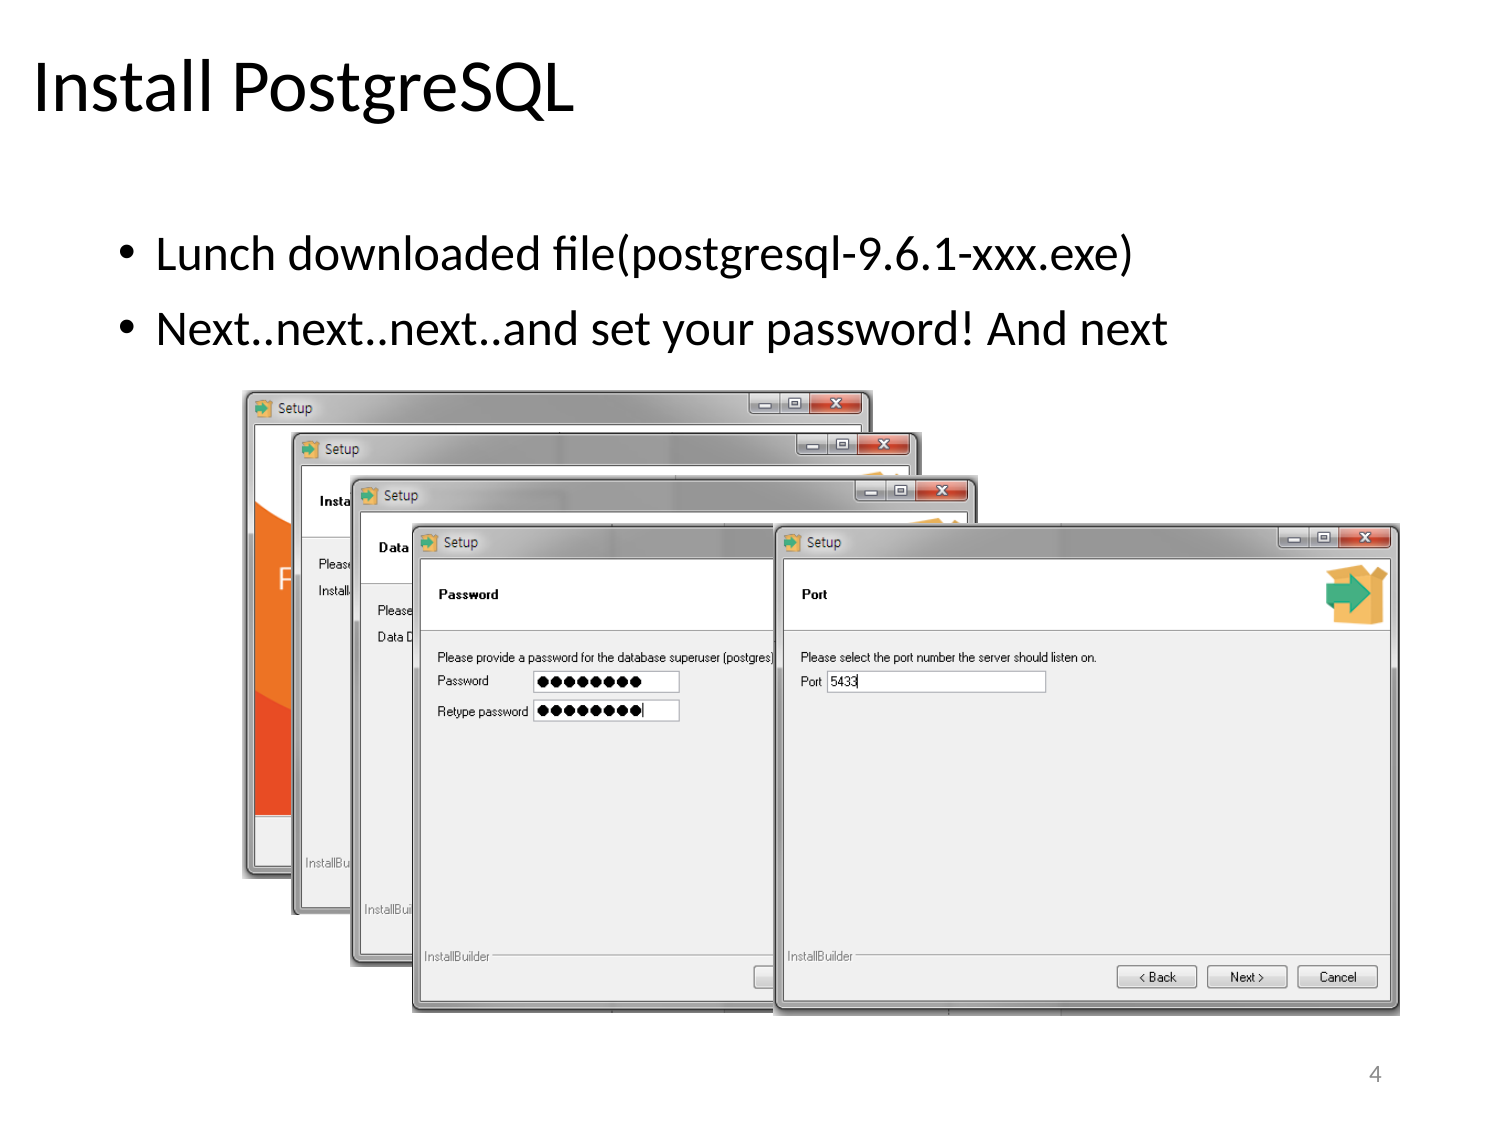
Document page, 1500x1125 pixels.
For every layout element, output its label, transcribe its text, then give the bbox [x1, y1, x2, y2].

slide_number 4 [1059, 1042, 1397, 1103]
list Lunch downloaded file(postgresql-9.6.1-xxx.exe) Next..next..next..and set your password! And next [103, 219, 1397, 1014]
title Install PostgreSQL [17, 12, 1483, 161]
picture [241, 390, 1400, 1016]
